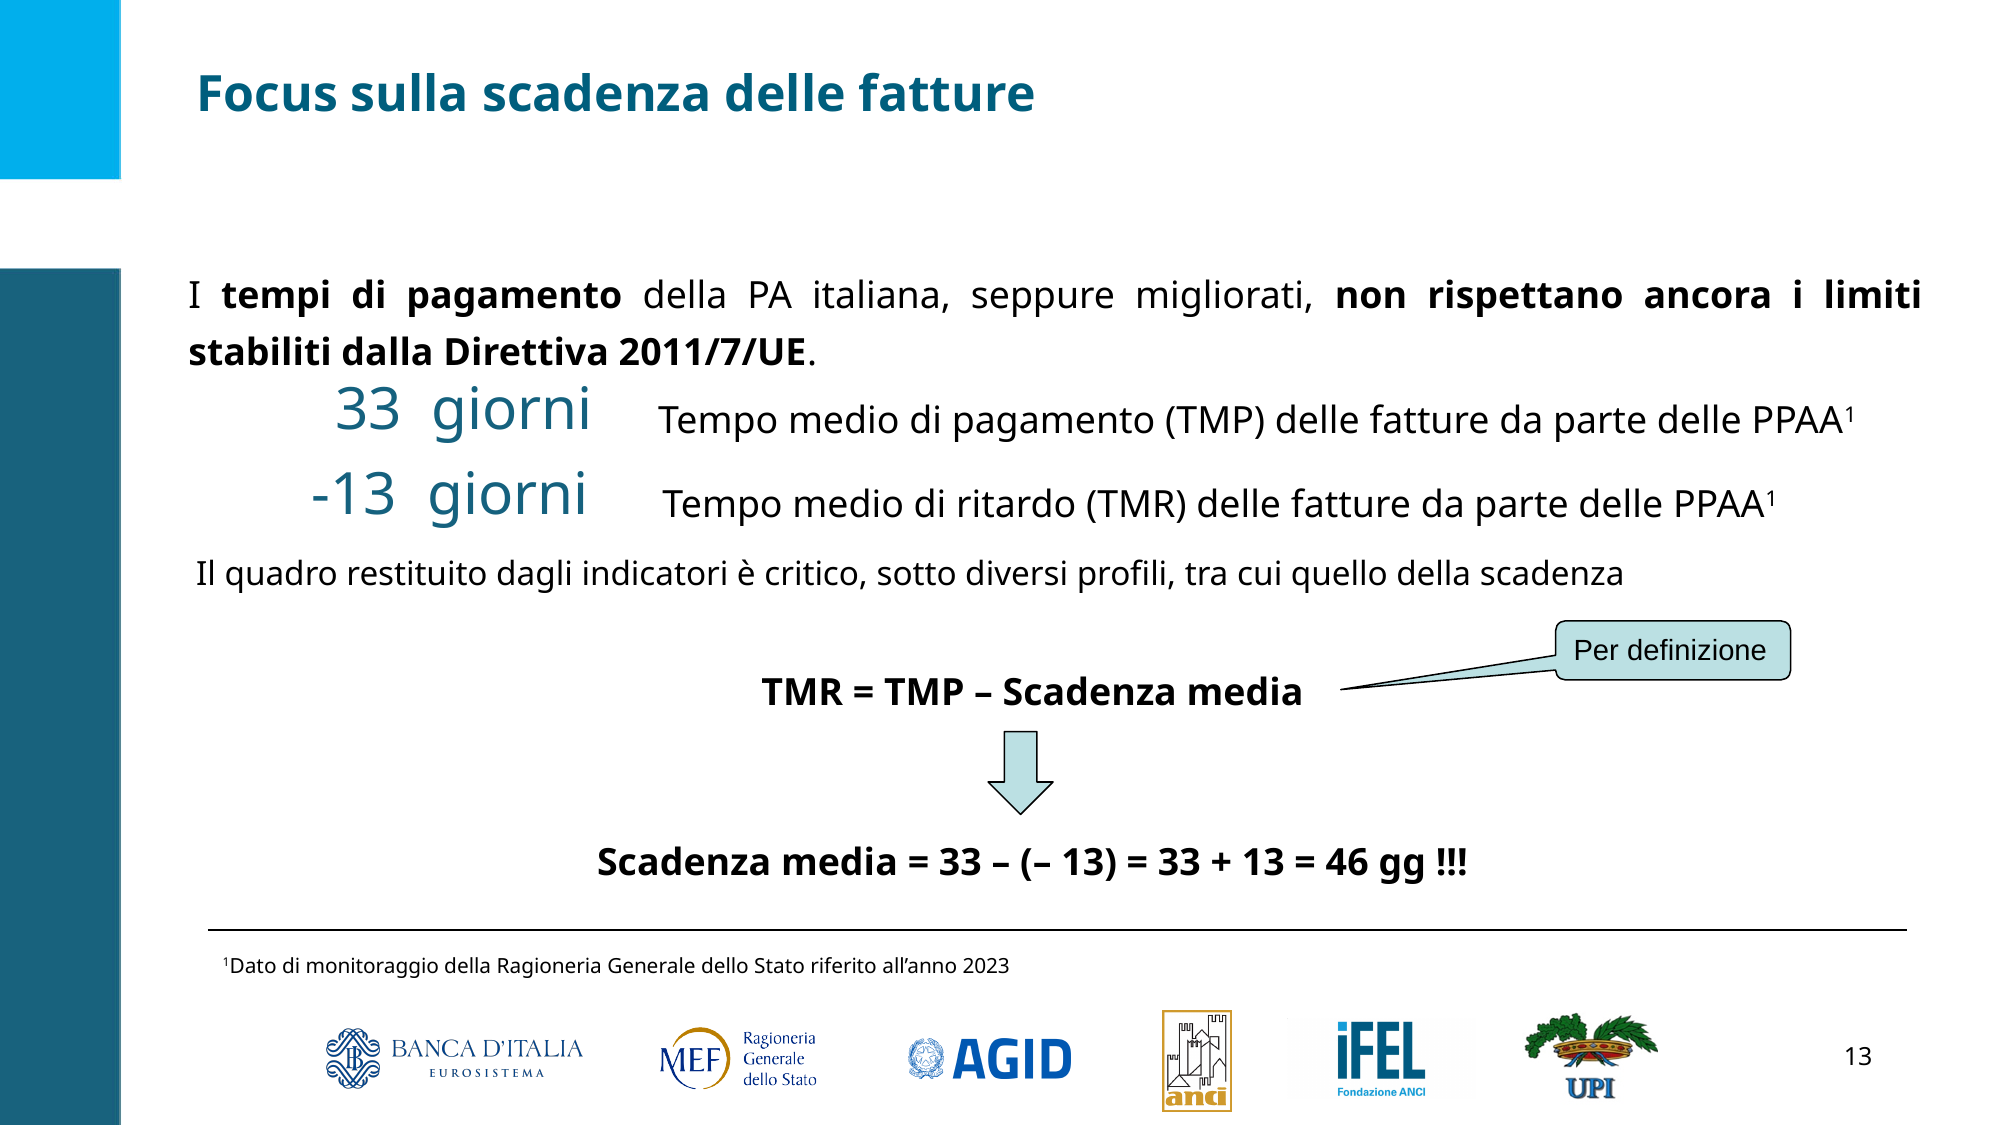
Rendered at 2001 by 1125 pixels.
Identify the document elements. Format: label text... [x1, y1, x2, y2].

text_box Scadenza media = 33 – (– 13) = 33 + 13 = 46 gg !!! [150, 819, 1916, 903]
text_box Tempo medio di pagamento (TMP) delle fatture da parte delle PPAA1 [643, 377, 1939, 453]
text_box [988, 731, 1054, 815]
text_box I tempi di pagamento della PA italiana, seppure migliorati, non rispettano ancora i limiti stabiliti dalla Direttiva 2011/7/UE. [173, 252, 1939, 365]
text_box 1Dato di monitoraggio della Ragioneria Generale dello Stato riferito all’anno 2023 [207, 940, 1779, 1000]
text_box Focus sulla scadenza delle fatture [121, 2, 1442, 180]
text_box -13 giorni [199, 448, 603, 534]
text_box Per definizione [1340, 620, 1791, 690]
text_box 33 giorni [204, 364, 608, 449]
picture [0, 0, 2001, 1125]
text_box Tempo medio di ritardo (TMR) delle fatture da parte delle PPAA1 [647, 461, 1852, 534]
text_box Il quadro restituito dagli indicatori è critico, sotto diversi profili, tra cui quello della scadenza [181, 534, 1947, 618]
text_box TMR = TMP – Scadenza media [150, 648, 1916, 732]
slide_number 13 [1778, 1033, 1939, 1109]
